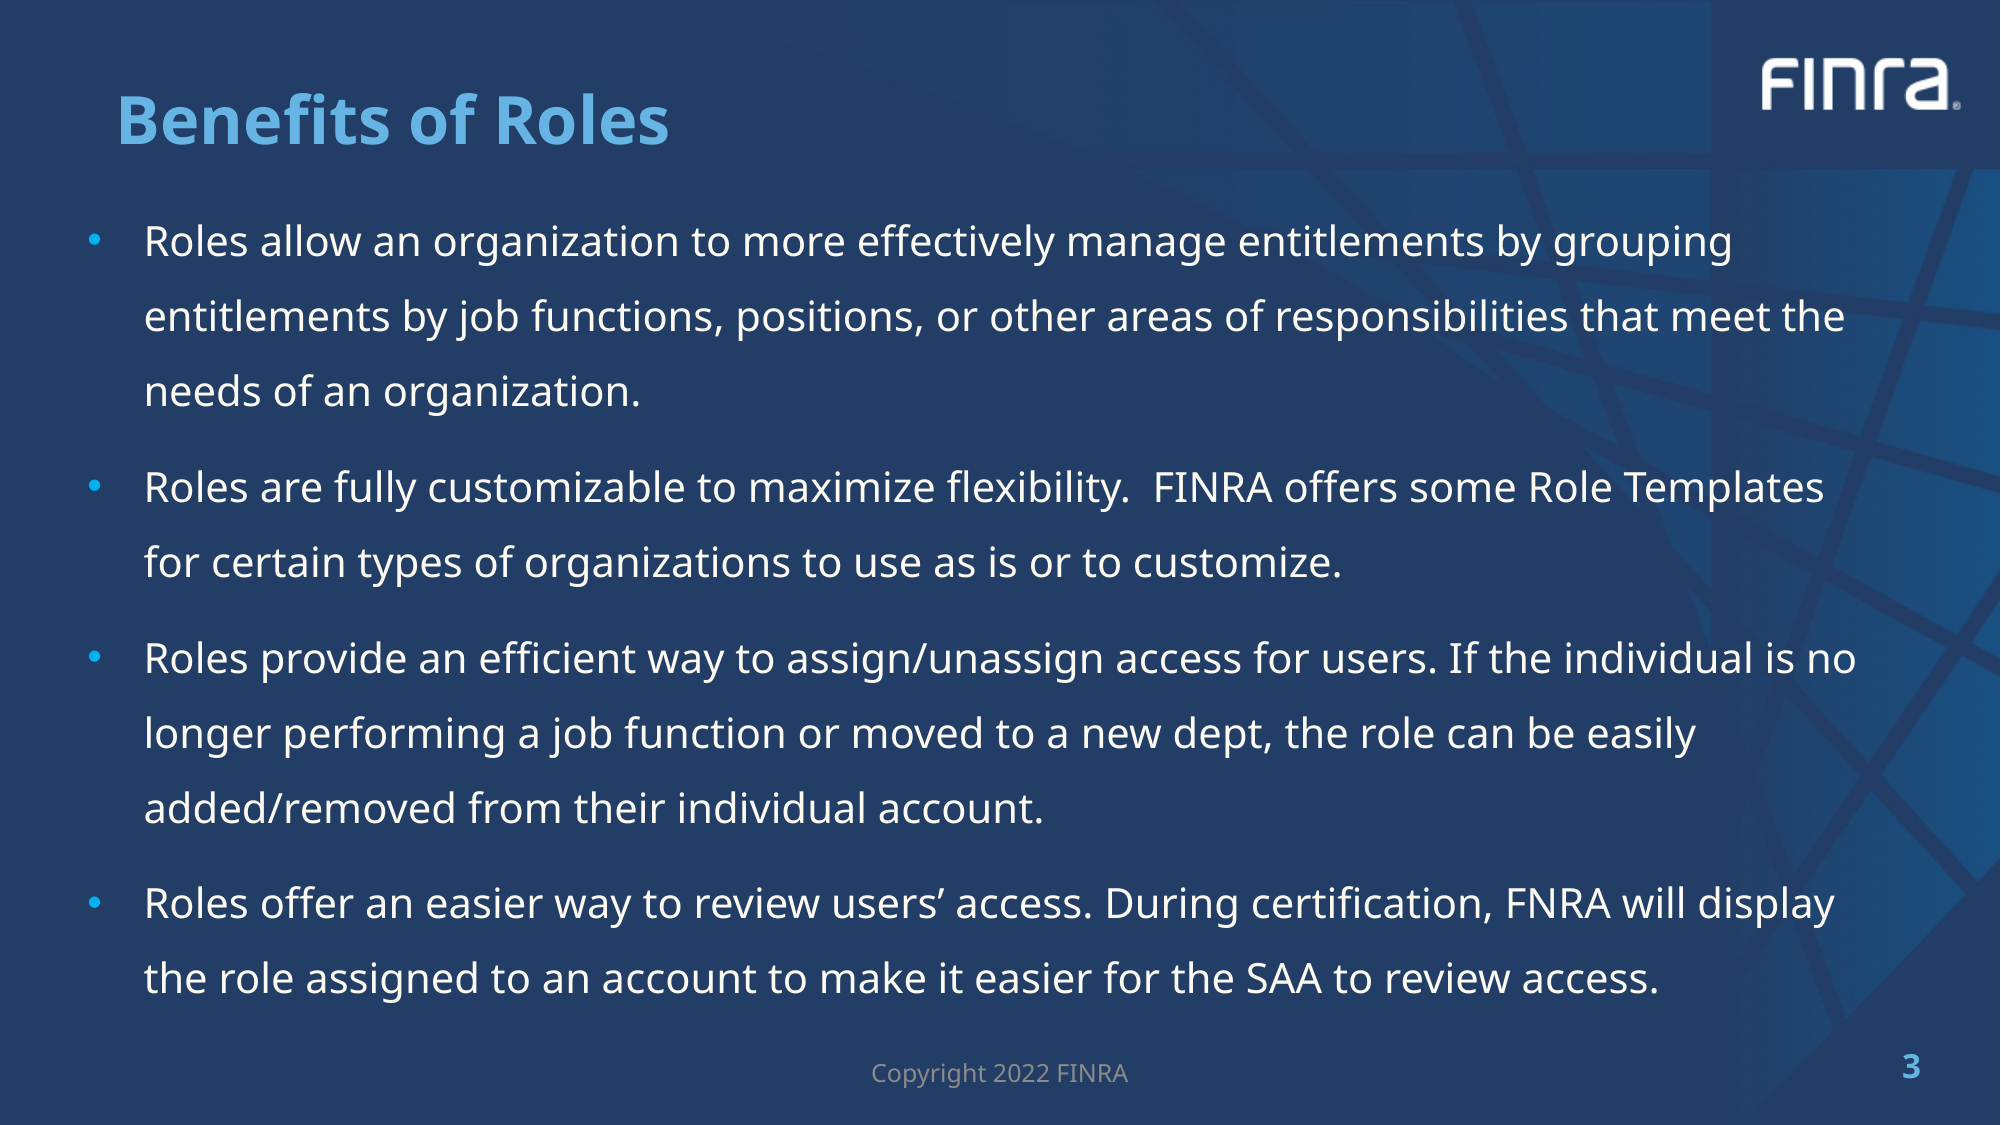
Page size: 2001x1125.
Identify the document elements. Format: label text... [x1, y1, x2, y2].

picture [0, 0, 2000, 1125]
footer Copyright 2022 FINRA [662, 1042, 1338, 1103]
slide_number 2 [1415, 1033, 1937, 1103]
title Benefits of Roles [101, 79, 1714, 182]
list Roles allow an organization to more effectively manage entitlements by grouping entitlements by job functions, positions, or other areas of responsibilities that meet the needs of an organization. Roles are fully customizable to maximize flexibility. FINRA offers some Role Templates for certain types of organizations to use as is or to customize. Roles provide an efficient way to assign/unassign access for users. If the individual is no longer performing a job function or moved to a new dept, the role can be easily added/removed from their individual account. Roles offer an easier way to review users’ access. During certification, FNRA will display the role assigned to an account to make it easier for the SAA to review access. [72, 182, 1899, 1017]
